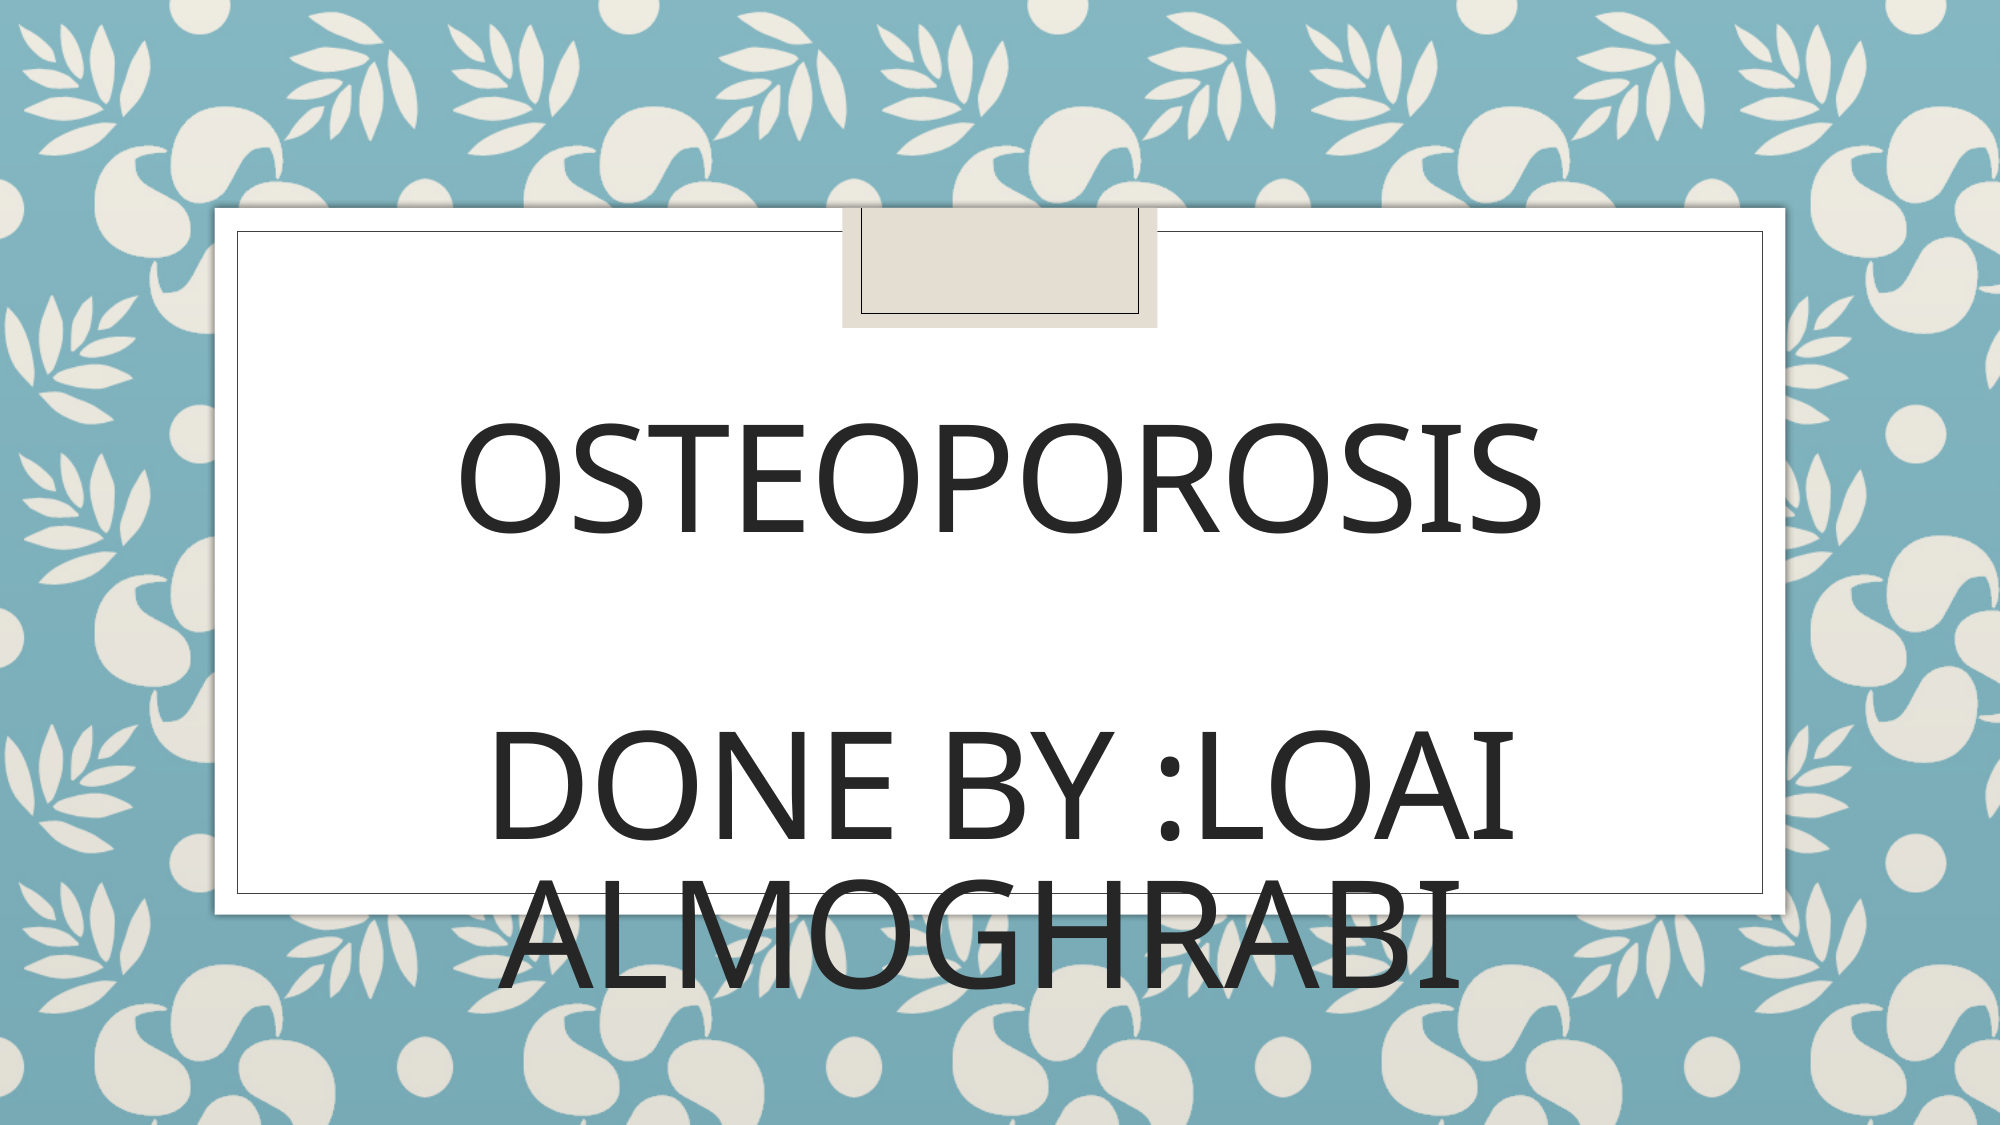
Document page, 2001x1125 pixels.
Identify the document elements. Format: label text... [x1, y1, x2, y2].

title Osteoporosis [193, 434, 1807, 691]
title Done by :loai Almoghrabi [256, 656, 1744, 1082]
